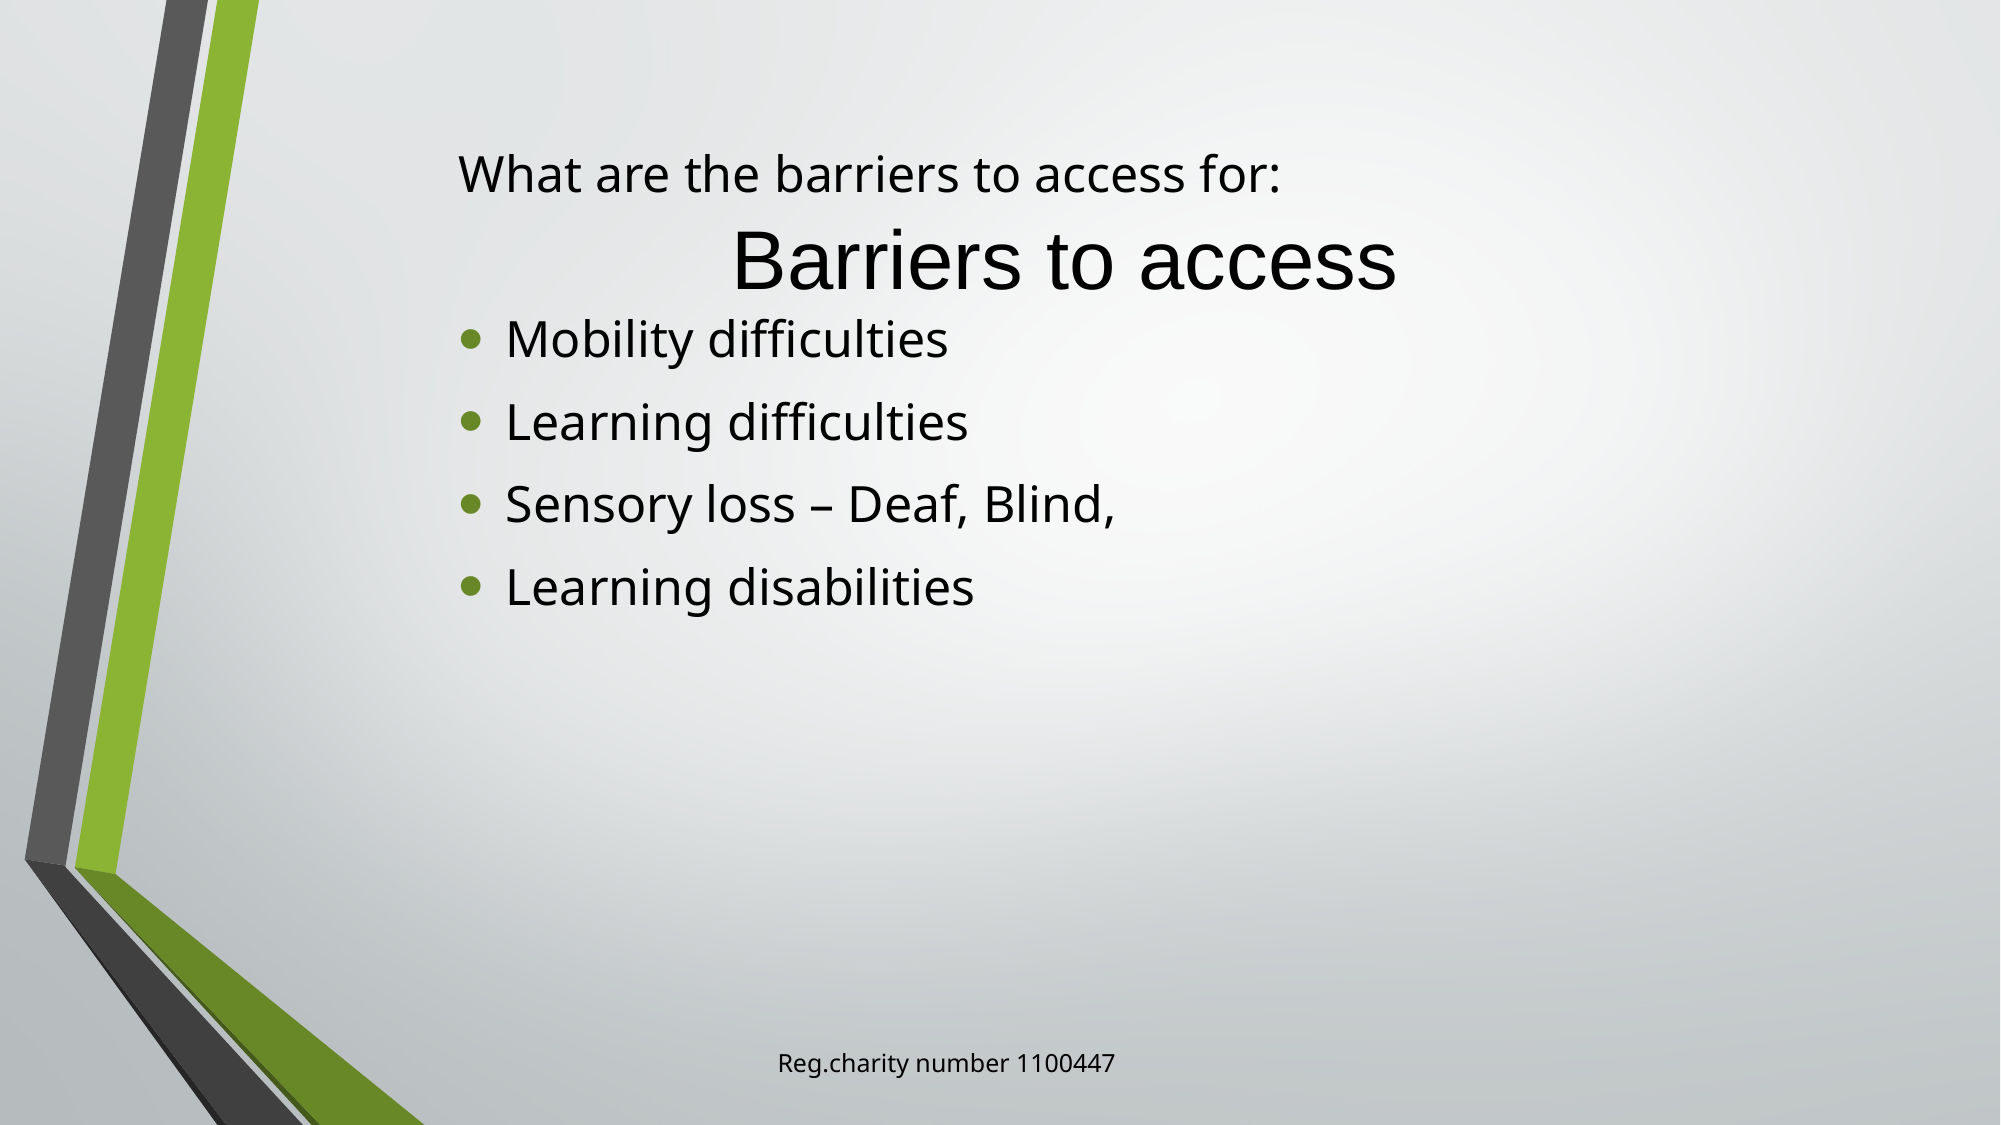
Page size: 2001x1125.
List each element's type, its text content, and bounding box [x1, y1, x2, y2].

title Barriers to access [243, 112, 1887, 400]
footer Reg.charity number 1100447 [762, 1025, 1238, 1100]
list What are the barriers to access for: Mobility difficulties Learning difficulties Sensory loss – Deaf, Blind, Learning disabilities [443, 123, 1644, 718]
